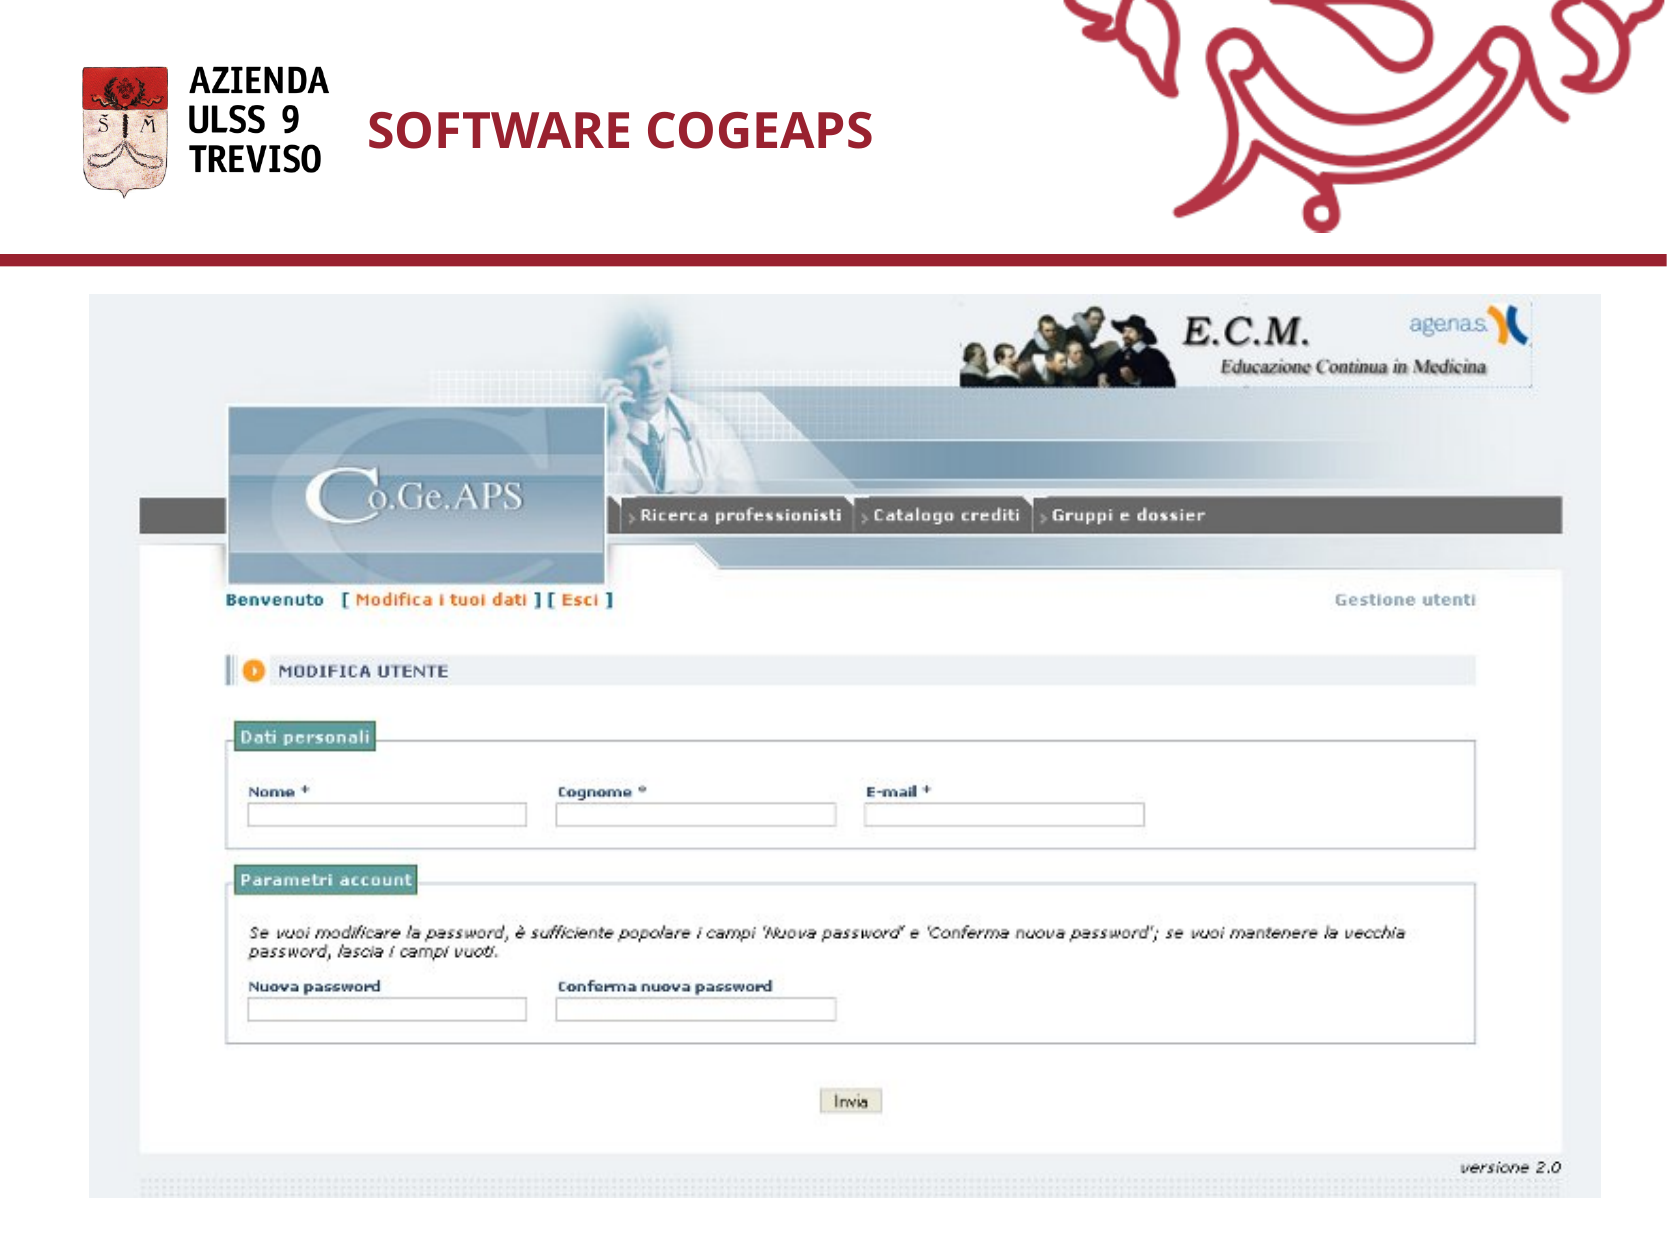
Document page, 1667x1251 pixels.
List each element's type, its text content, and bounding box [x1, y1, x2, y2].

picture [75, 60, 336, 205]
picture [1062, 0, 1665, 34]
picture [1062, 224, 1665, 233]
picture [88, 294, 1602, 1198]
title SOFTWARE COGEAPS [360, 34, 1667, 224]
